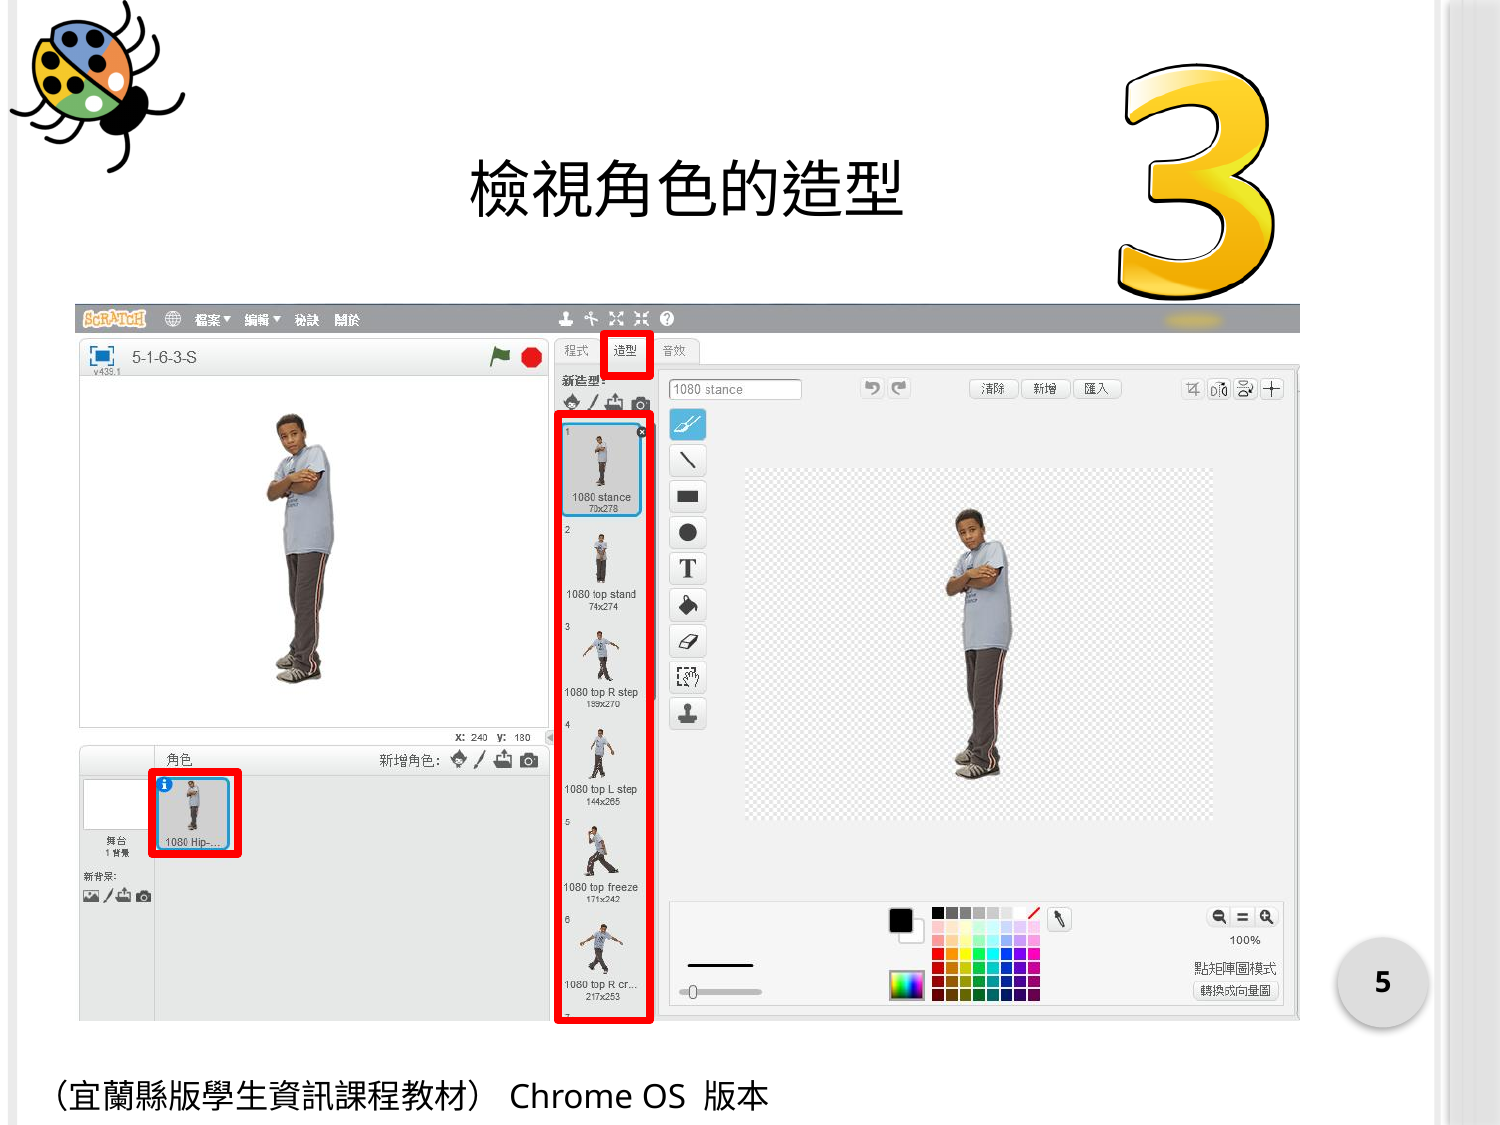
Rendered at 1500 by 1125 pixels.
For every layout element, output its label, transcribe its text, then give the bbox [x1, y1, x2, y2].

picture [0, 0, 169, 176]
picture [1116, 63, 1276, 334]
slide_number 5 [1333, 940, 1434, 1027]
title 檢視角色的造型 [75, 45, 1300, 233]
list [74, 303, 1301, 1022]
